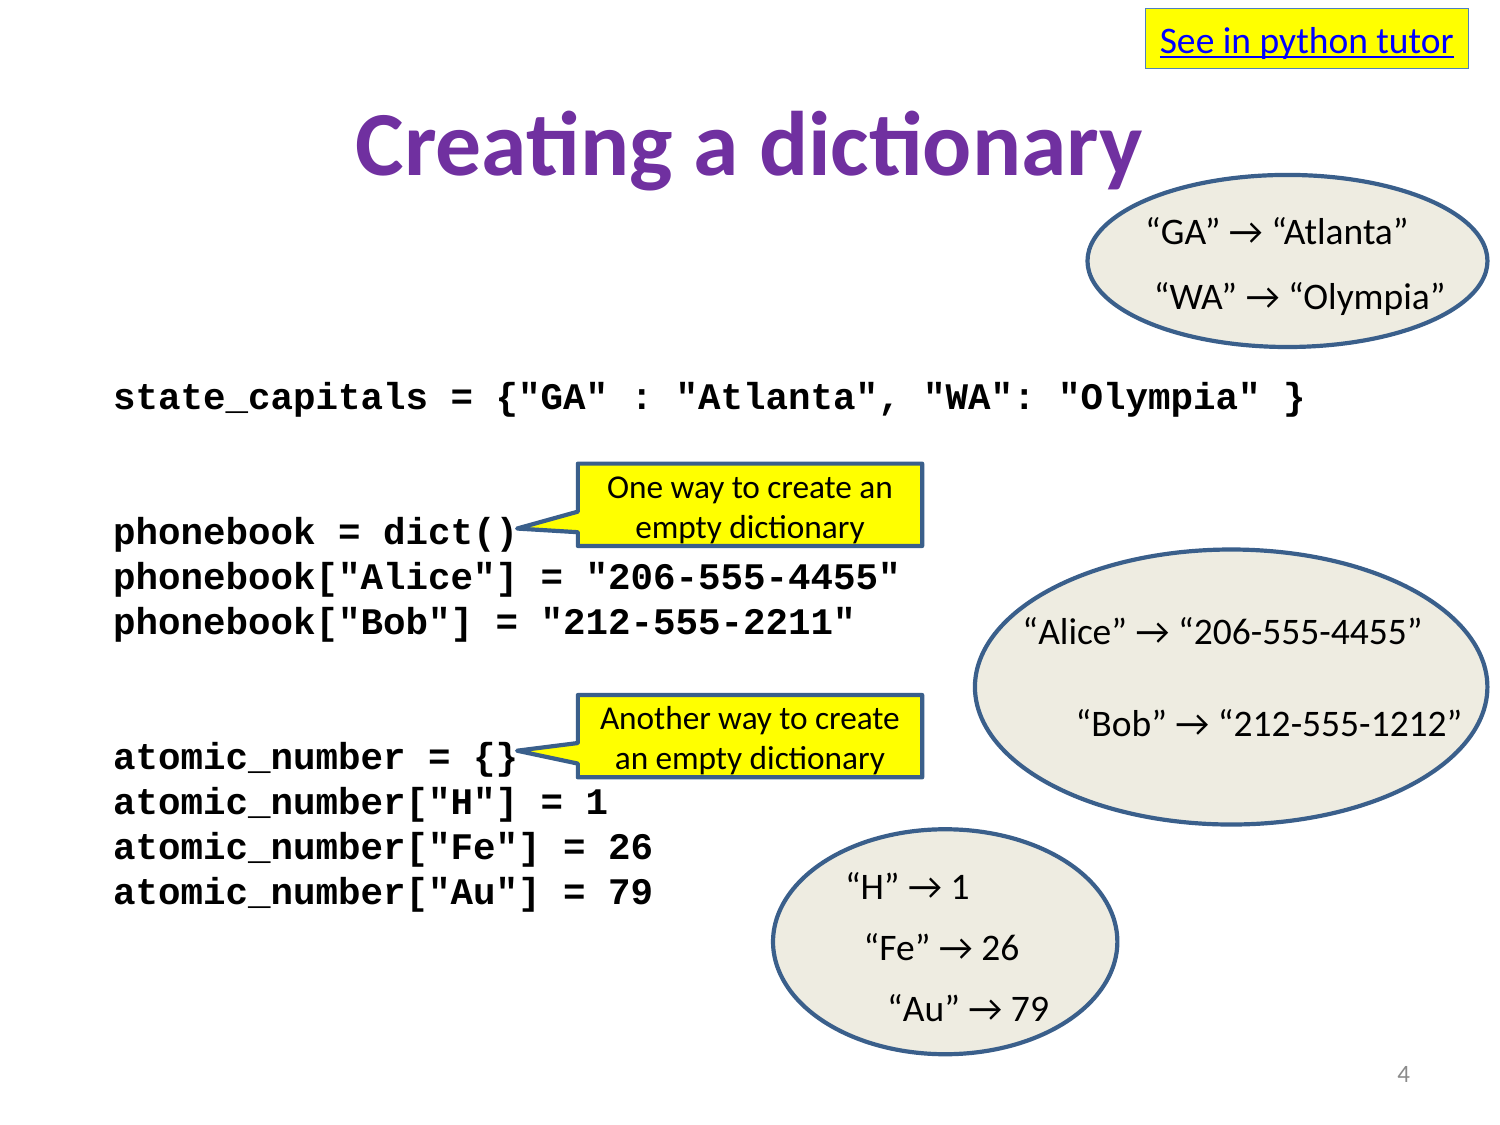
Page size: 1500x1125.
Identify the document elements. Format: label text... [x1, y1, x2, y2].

text_box “WA” → “Olympia” [1139, 264, 1461, 325]
text_box [1148, 325, 1427, 350]
text_box “GA” → “Atlanta” [1130, 199, 1424, 260]
text_box [1085, 172, 1490, 321]
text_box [772, 828, 1118, 1055]
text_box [974, 549, 1488, 825]
title Creating a dictionary [75, 45, 1425, 233]
text_box state_capitals = {"GA" : "Atlanta", "WA": "Olympia" } phonebook = dict() phonebook["Alice"] = "206-555-4455" phonebook["Bob"] = "212-555-2211" atomic_number = {} atomic_number["H"] = 1 atomic_number["Fe"] = 26 atomic_number["Au"] = 79 [98, 364, 1468, 920]
text_box One way to create an empty dictionary [515, 461, 925, 549]
text_box Another way to create an empty dictionary [514, 692, 925, 780]
text_box See in python tutor [1145, 8, 1469, 69]
slide_number 4 [1074, 1042, 1425, 1103]
